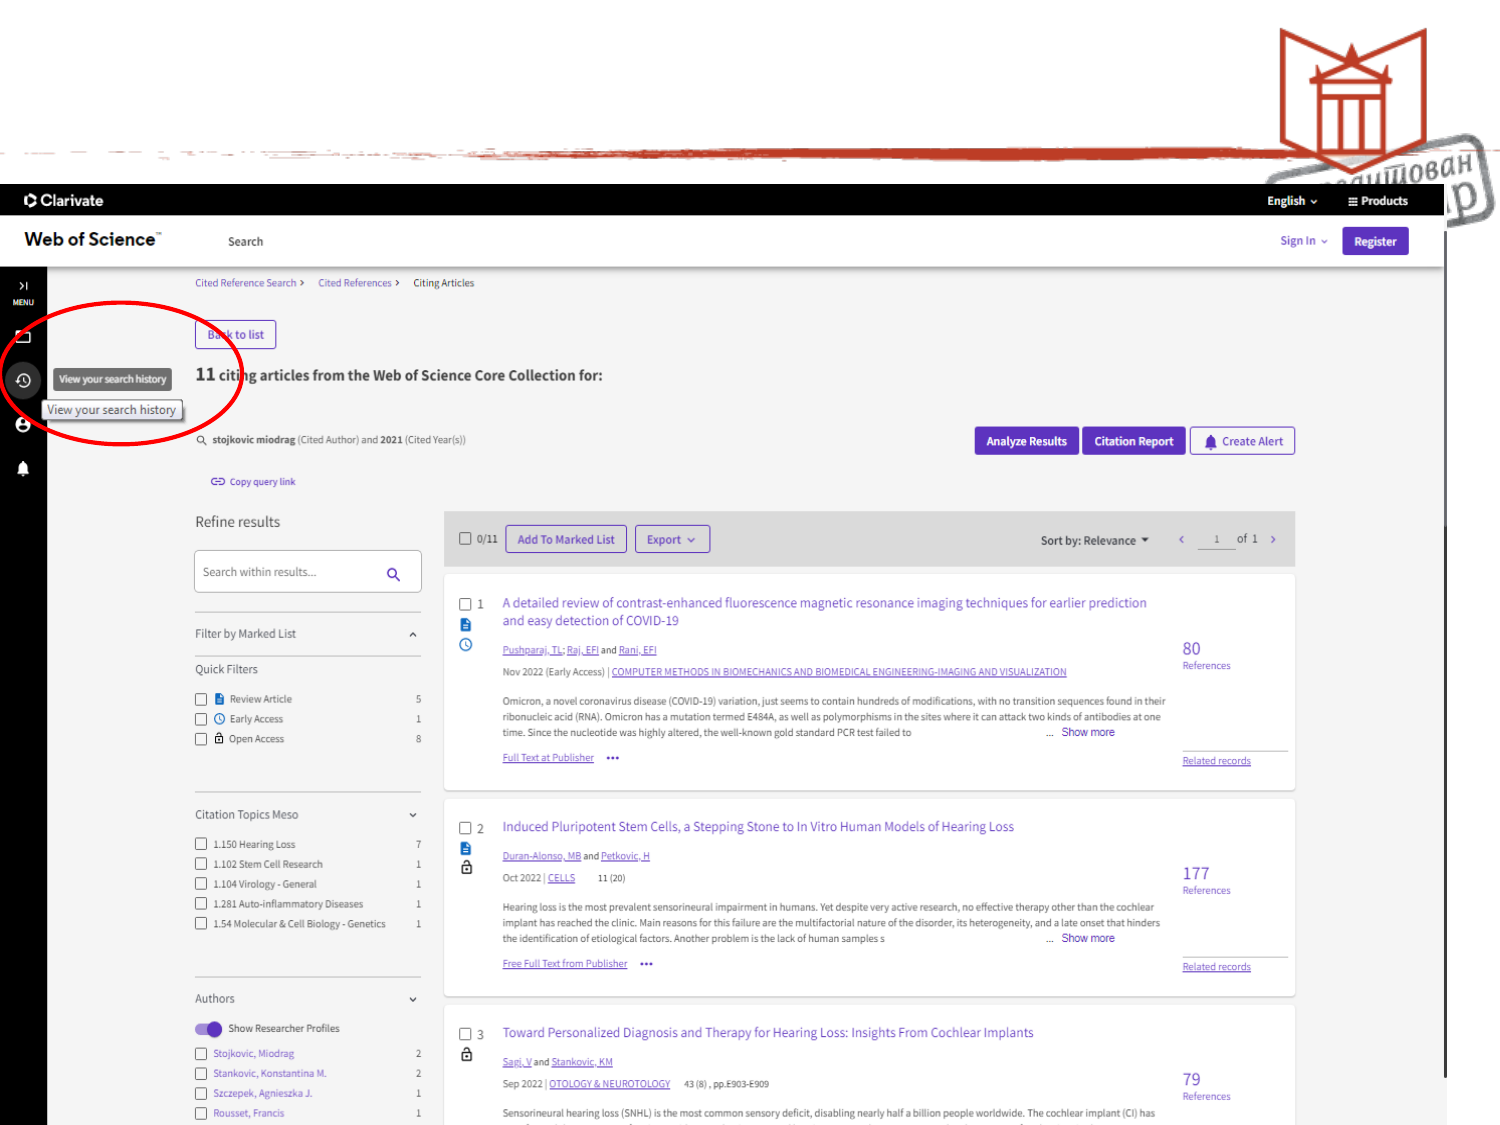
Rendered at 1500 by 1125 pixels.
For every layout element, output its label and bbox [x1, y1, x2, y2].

list [0, 184, 1448, 1125]
picture [0, 0, 1500, 1125]
